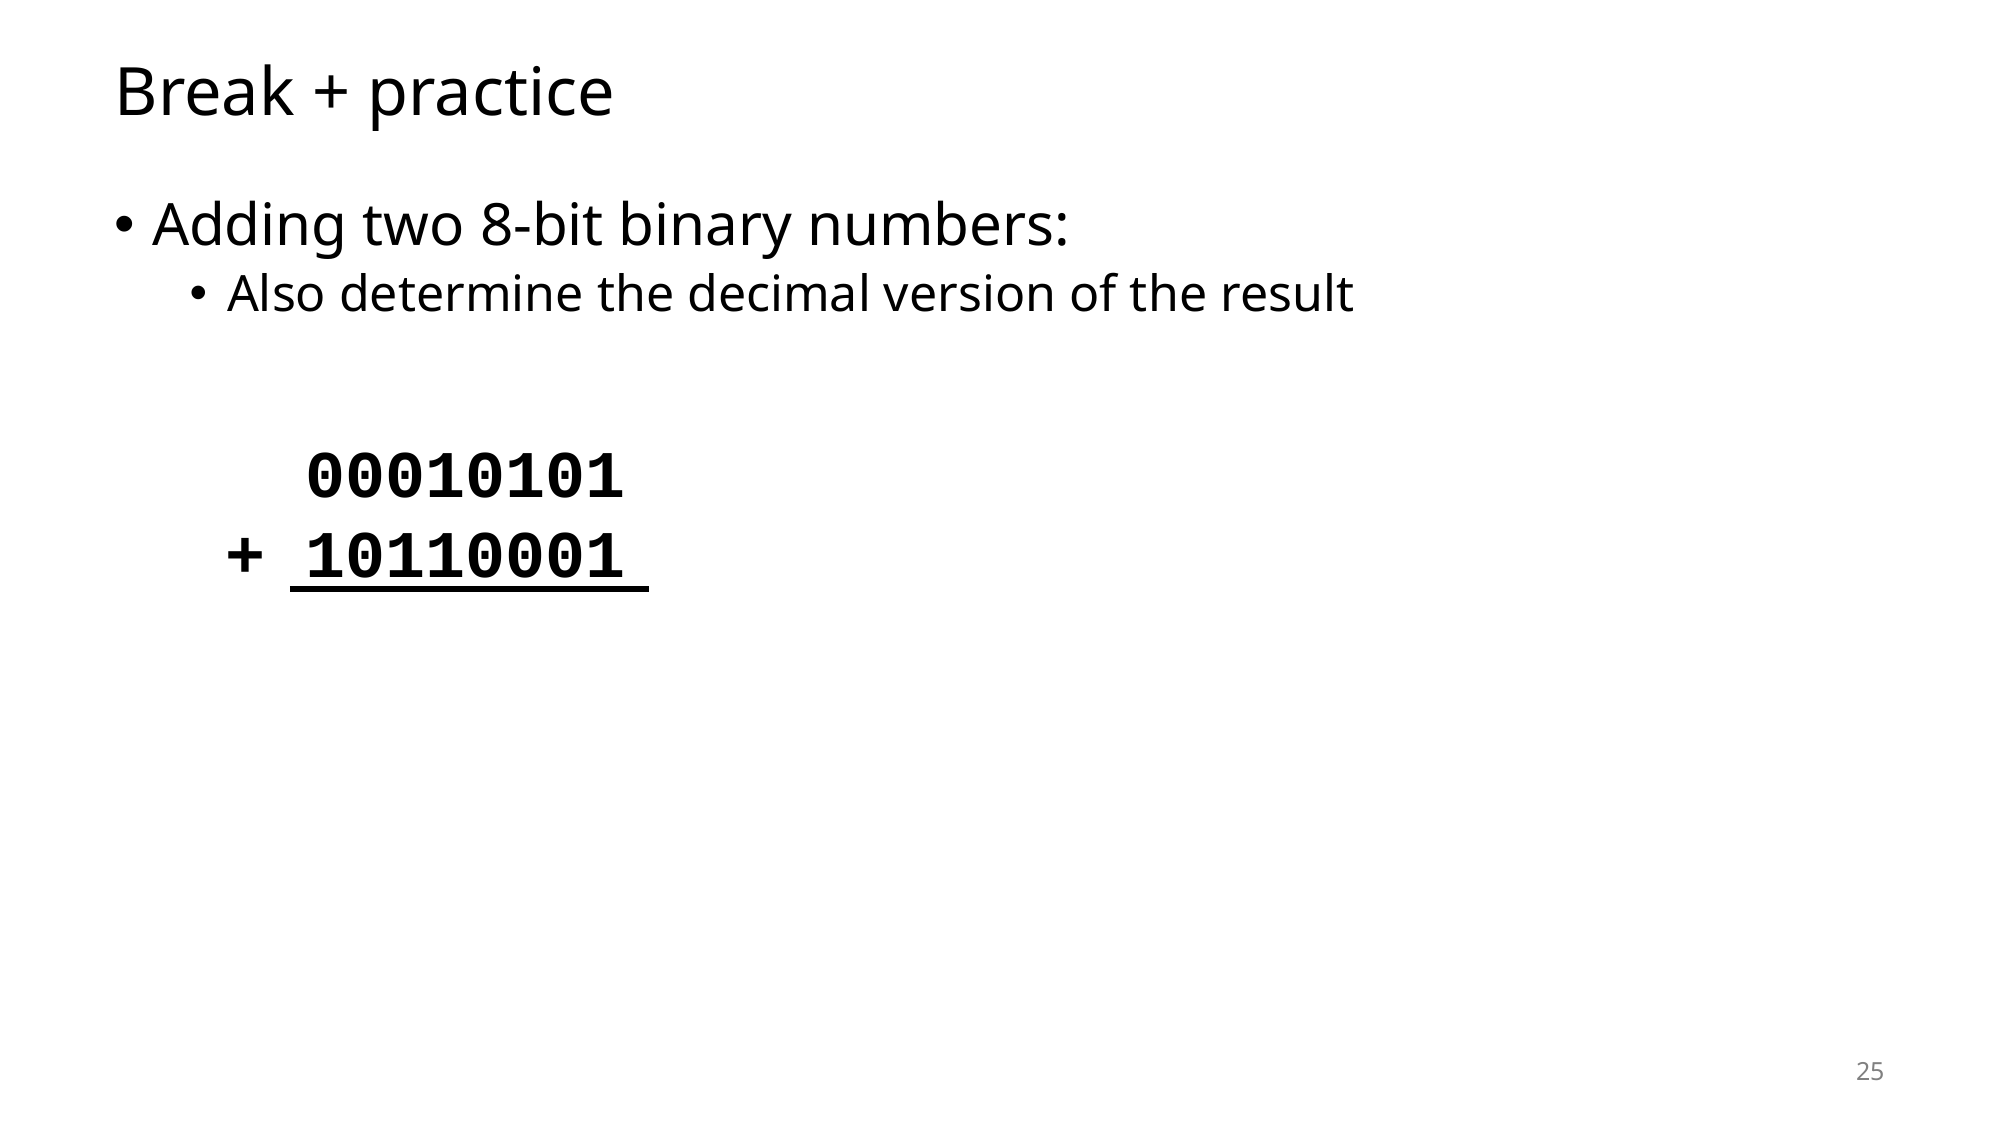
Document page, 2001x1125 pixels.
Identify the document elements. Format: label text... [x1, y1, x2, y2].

text_box 00010101 + 10110001 [211, 423, 740, 598]
title Break + practice [99, 37, 1900, 150]
slide_number 25 [1749, 1042, 1900, 1103]
list Adding two 8-bit binary numbers: Also determine the decimal version of the result [99, 187, 1900, 1013]
